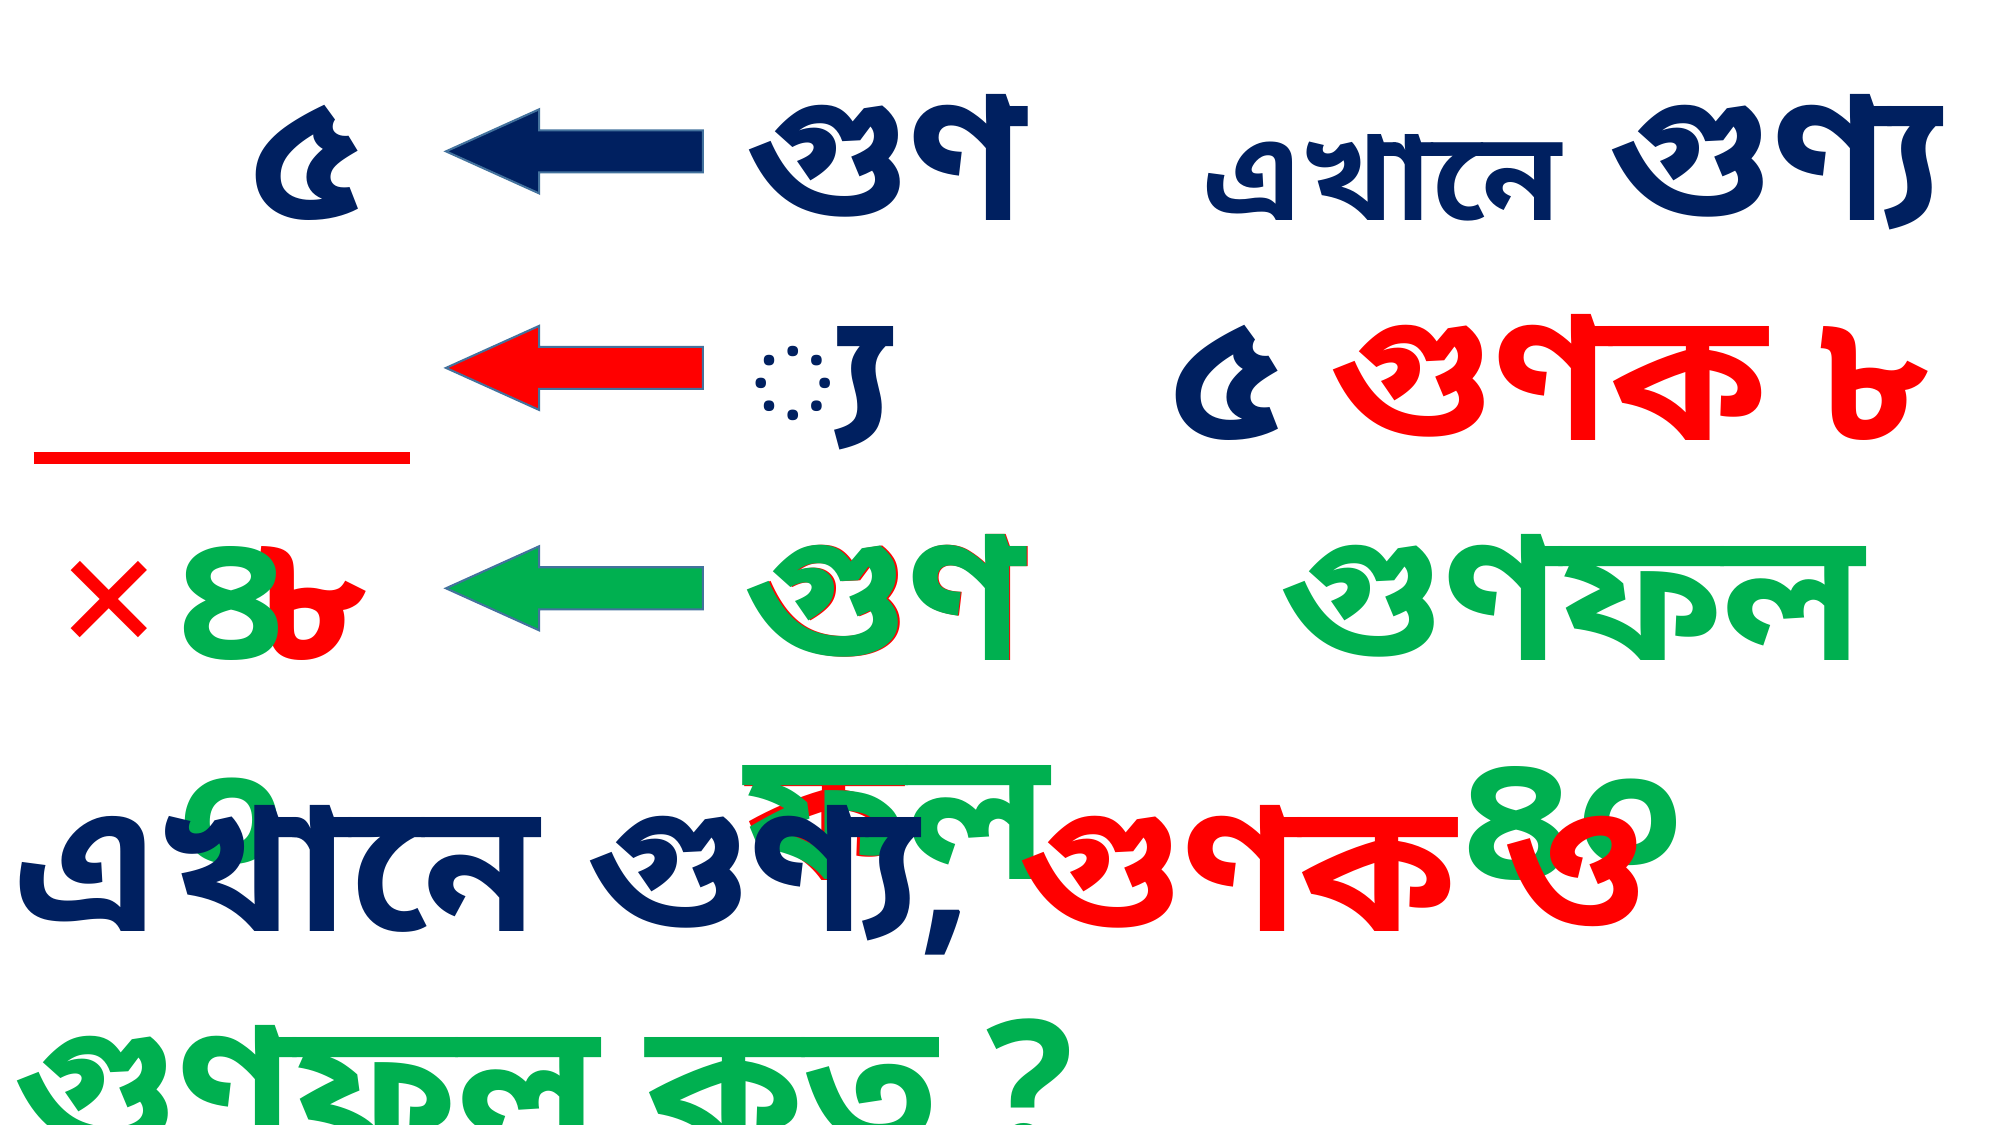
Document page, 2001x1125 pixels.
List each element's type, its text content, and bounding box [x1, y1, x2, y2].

text_box [443, 324, 704, 412]
text_box ৪০ [159, 469, 410, 740]
text_box এখানে গুণ্য, গুণক ও গুণফল কত ? [0, 740, 2000, 1125]
text_box ৫ × ৮ [43, 30, 419, 705]
text_box [443, 107, 704, 196]
text_box এখানে গুণ্য ৫ গুণক ৮ গুণফল ৪০ [1146, 30, 2000, 740]
text_box [443, 544, 704, 632]
text_box গুণফল [730, 469, 1146, 740]
text_box গুণ্য গুণক [731, 30, 1086, 469]
